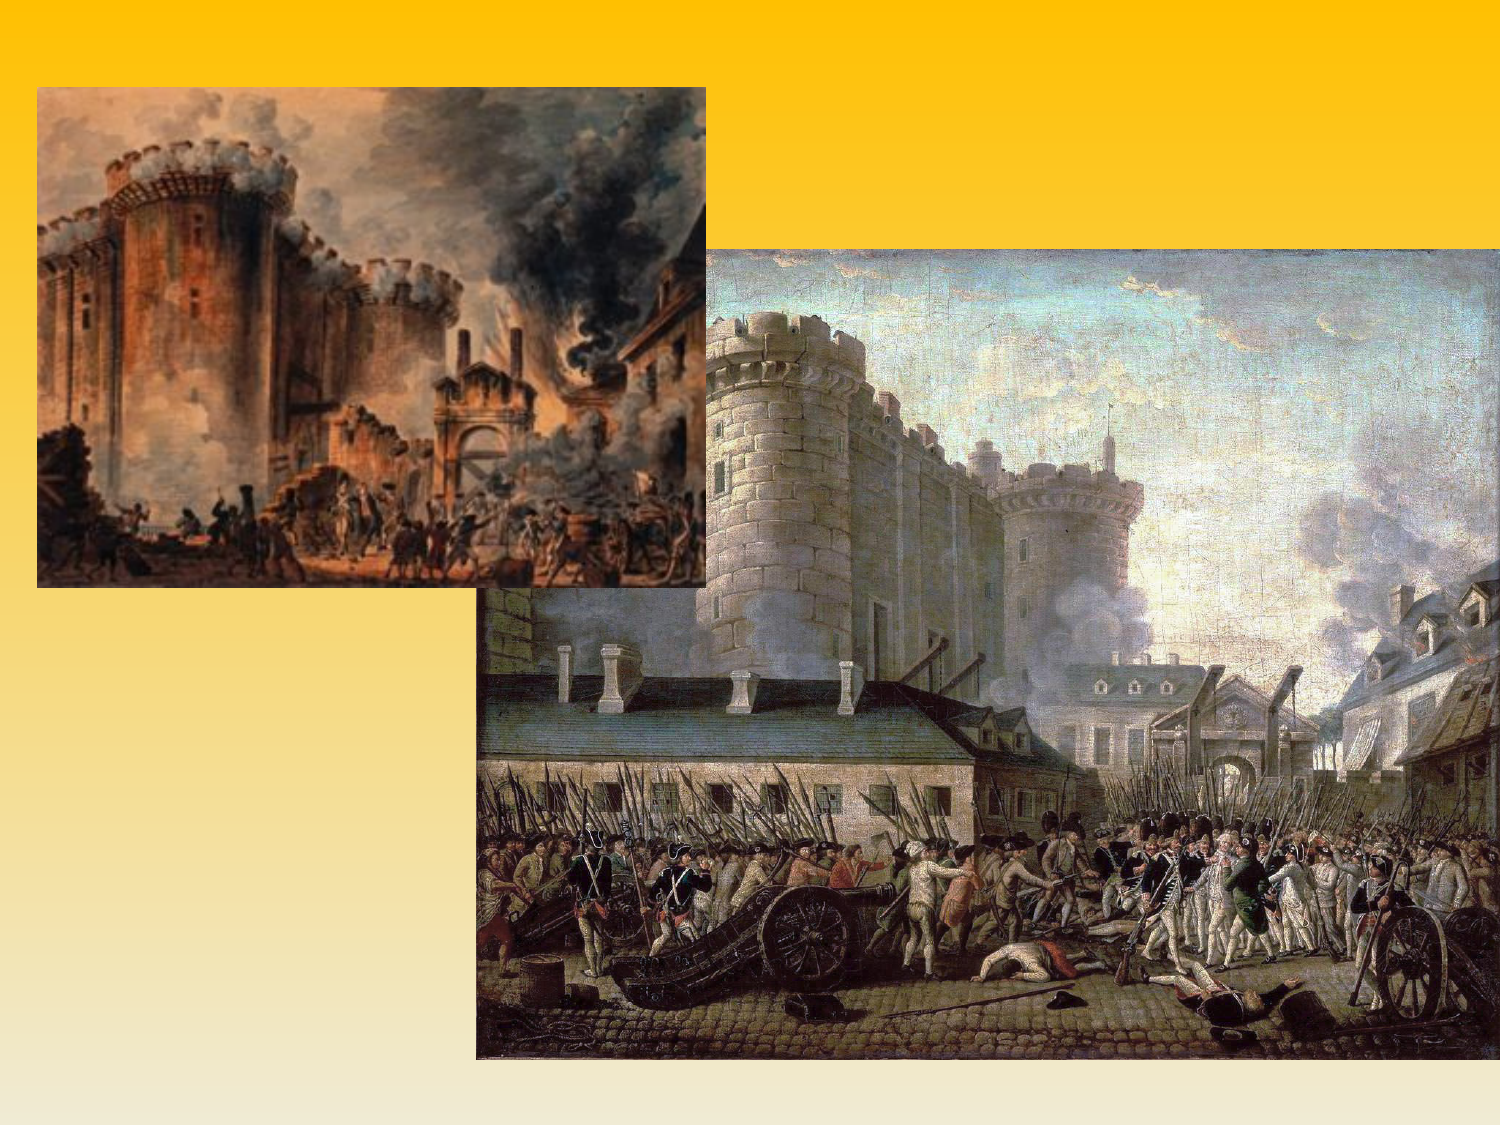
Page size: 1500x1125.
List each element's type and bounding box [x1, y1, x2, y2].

list [37, 87, 706, 588]
picture [476, 249, 1500, 1061]
